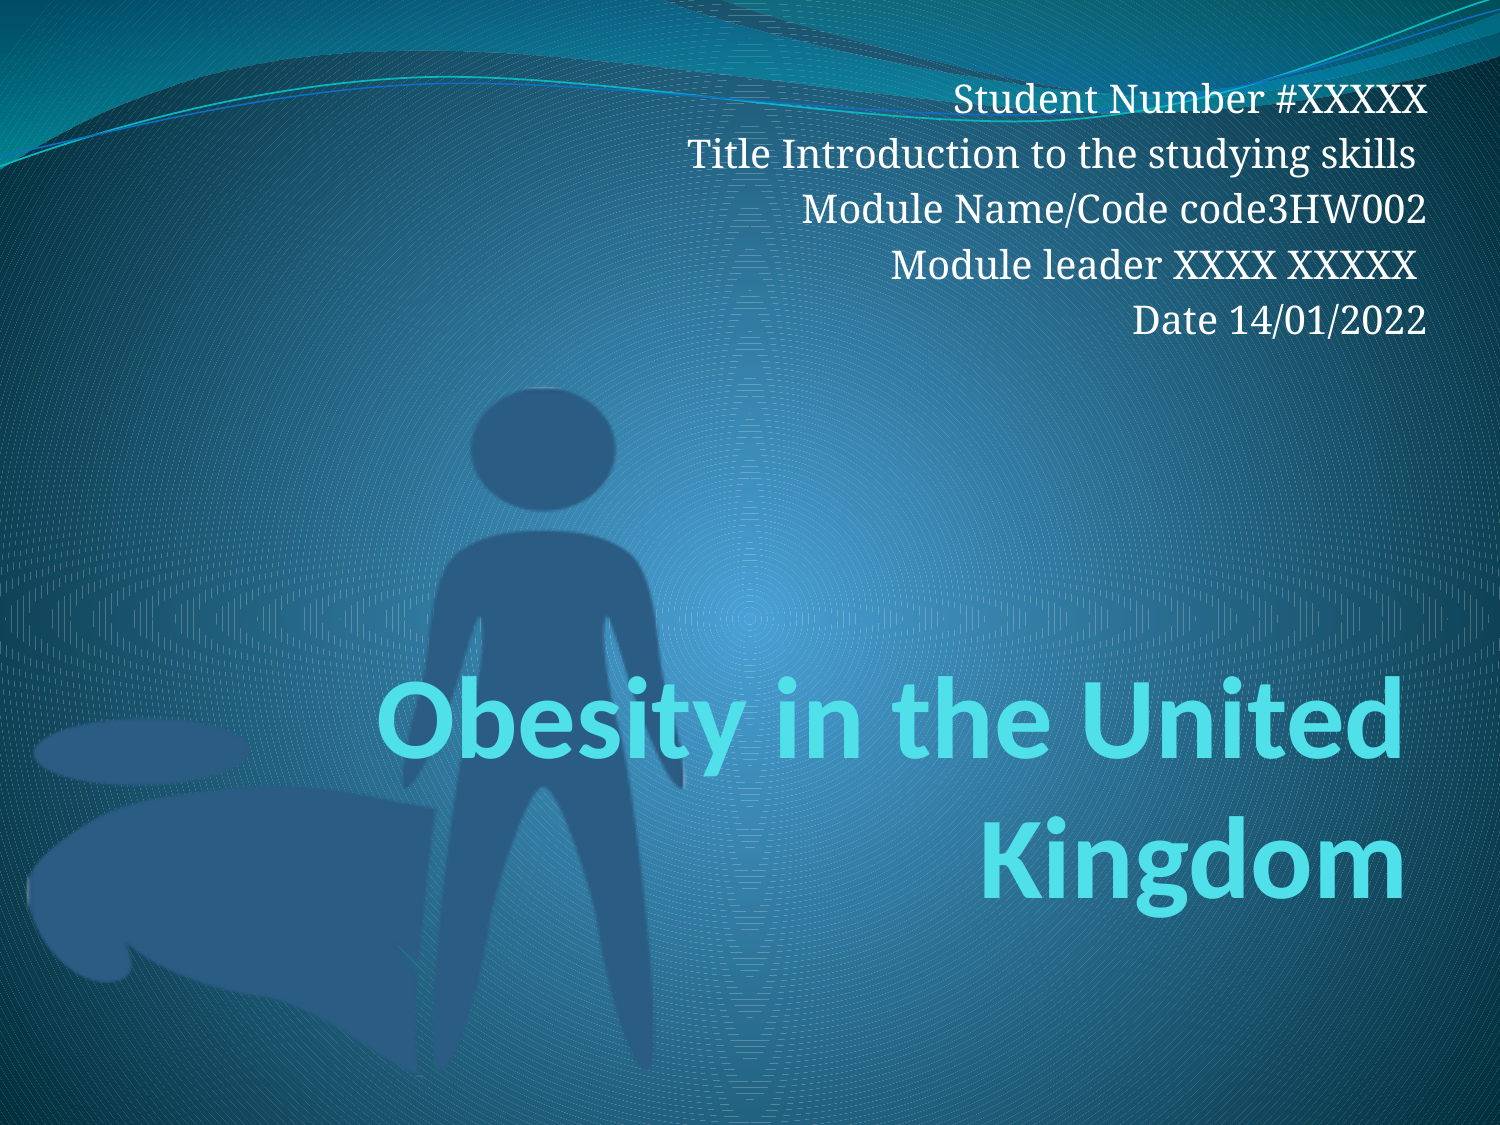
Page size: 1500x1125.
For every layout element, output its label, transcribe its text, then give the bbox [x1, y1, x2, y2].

subtitle Student Number #XXXXX Title Introduction to the studying skills Module Name/Code code3HW002 Module leader XXXX XXXXX Date 14/01/2022 [147, 66, 1437, 354]
picture [0, 374, 777, 1092]
title Obesity in the United Kingdom [784, 621, 1412, 922]
